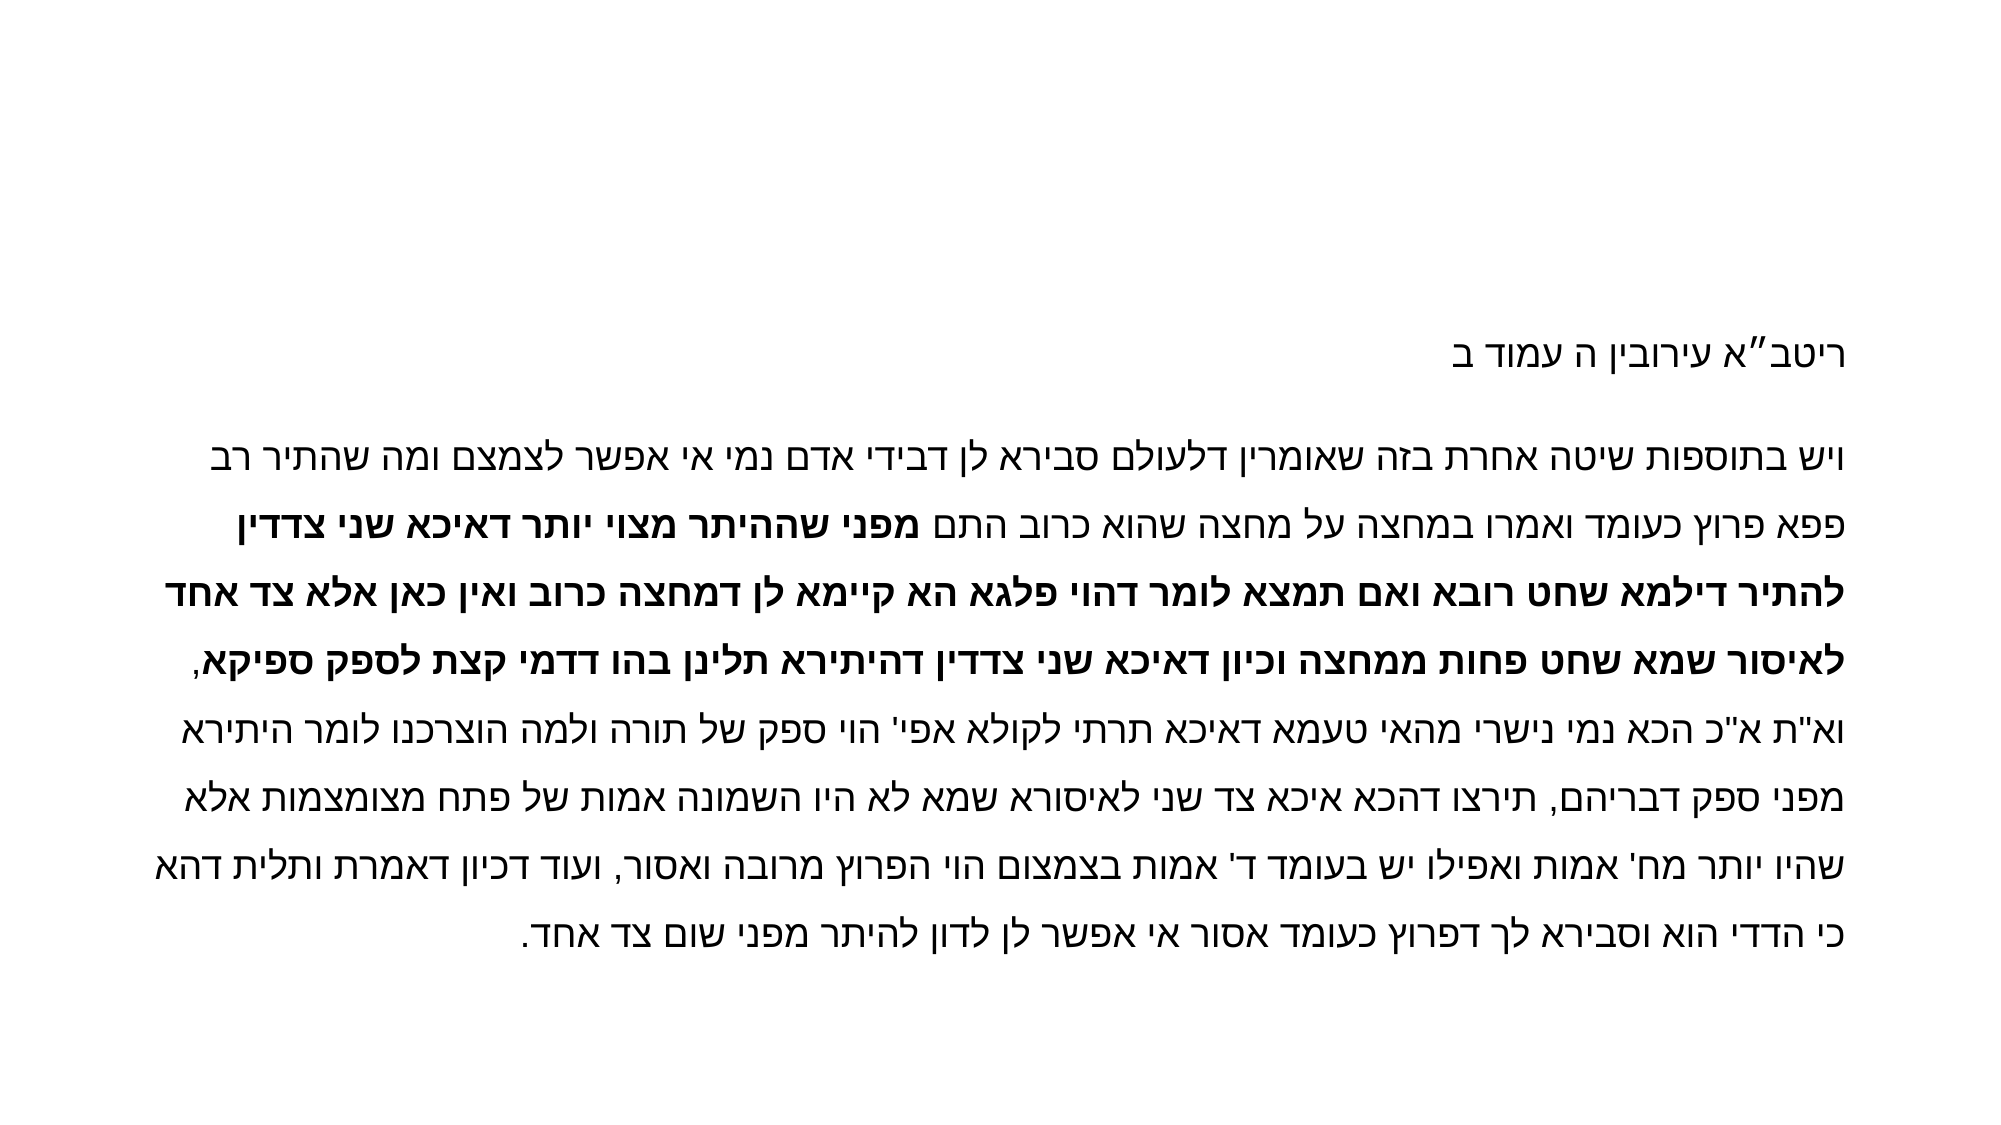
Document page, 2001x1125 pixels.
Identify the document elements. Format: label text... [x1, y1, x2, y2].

list ריטב״א עירובין ה עמוד ב ויש בתוספות שיטה אחרת בזה שאומרין דלעולם סבירא לן דבידי אדם נמי אי אפשר לצמצם ומה שהתיר רב פפא פרוץ כעומד ואמרו במחצה על מחצה שהוא כרוב התם מפני שההיתר מצוי יותר דאיכא שני צדדין להתיר דילמא שחט רובא ואם תמצא לומר דהוי פלגא הא קיימא לן דמחצה כרוב ואין כאן אלא צד אחד לאיסור שמא שחט פחות ממחצה וכיון דאיכא שני צדדין דהיתירא תלינן בהו דדמי קצת לספק ספיקא, וא"ת א"כ הכא נמי נישרי מהאי טעמא דאיכא תרתי לקולא אפי' הוי ספק של תורה ולמה הוצרכנו לומר היתירא מפני ספק דבריהם, תירצו דהכא איכא צד שני לאיסורא שמא לא היו השמונה אמות של פתח מצומצמות אלא שהיו יותר מח' אמות ואפילו יש בעומד ד' אמות בצמצום הוי הפרוץ מרובה ואסור, ועוד דכיון דאמרת ותלית דהא כי הדדי הוא וסבירא לך דפרוץ כעומד אסור אי אפשר לן לדון להיתר מפני שום צד אחד. [137, 299, 1863, 1014]
